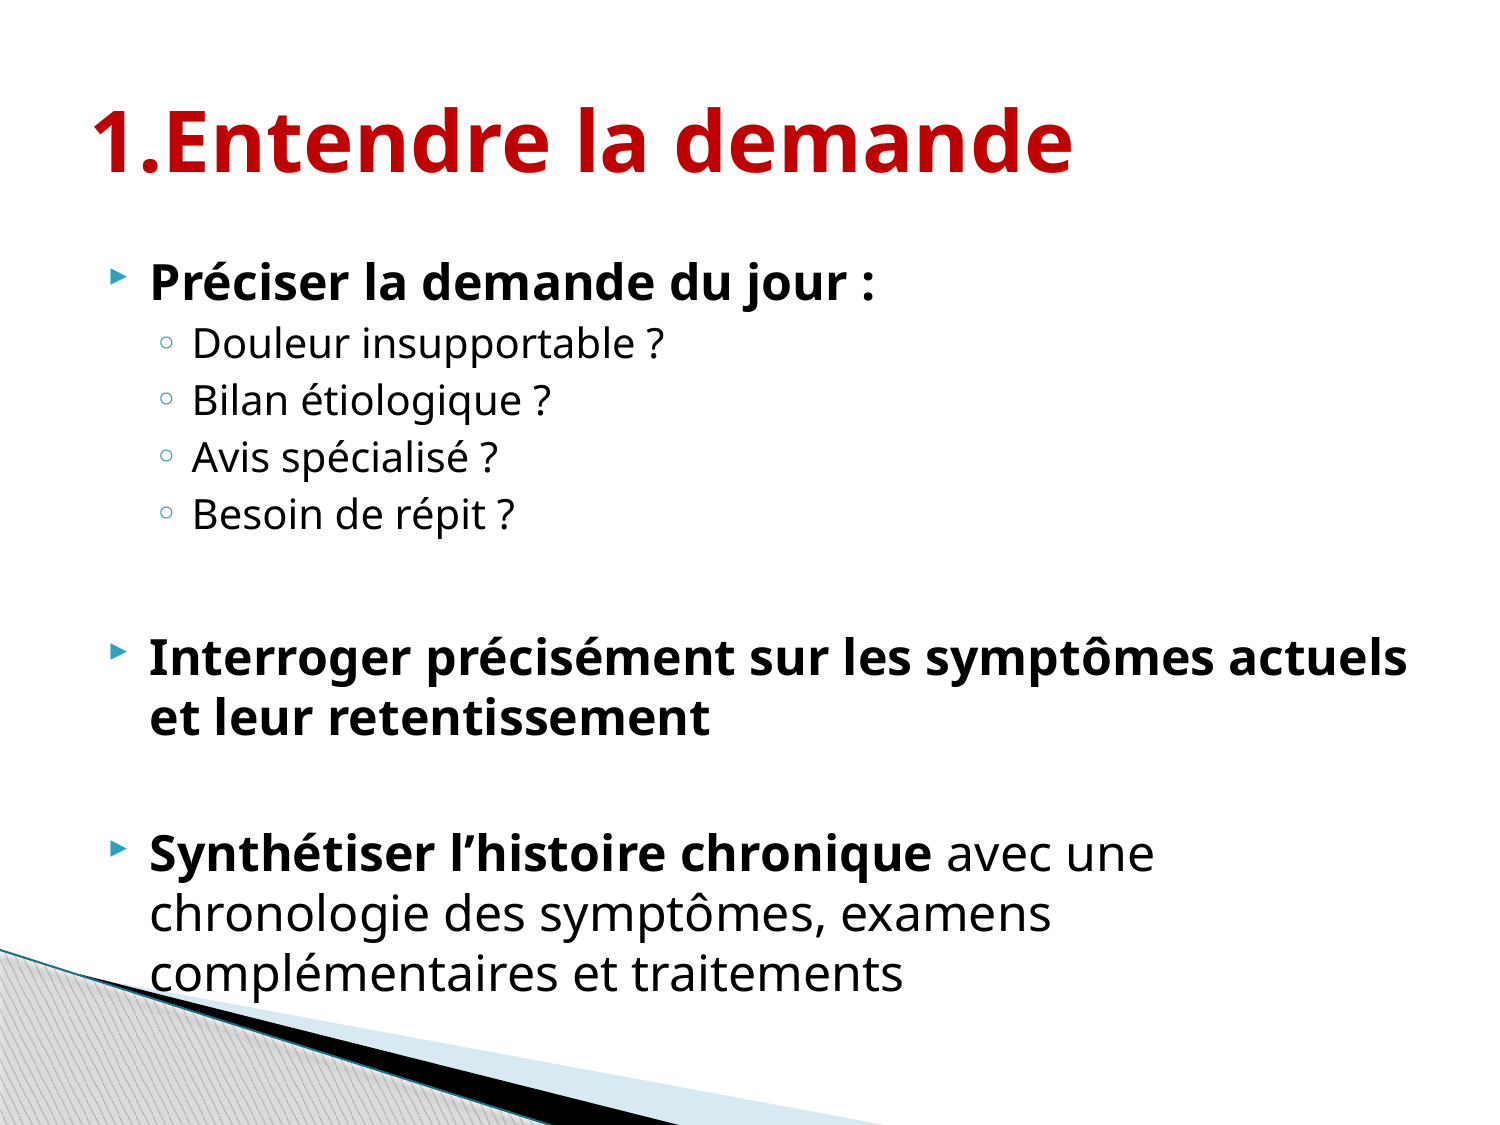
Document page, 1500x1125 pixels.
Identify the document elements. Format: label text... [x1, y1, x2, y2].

title 1.Entendre la demande [75, 45, 1425, 233]
list Préciser la demande du jour : Douleur insupportable ? Bilan étiologique ? Avis spécialisé ? Besoin de répit ? Interroger précisément sur les symptômes actuels et leur retentissement Synthétiser l’histoire chronique avec une chronologie des symptômes, examens complémentaires et traitements [75, 243, 1425, 986]
